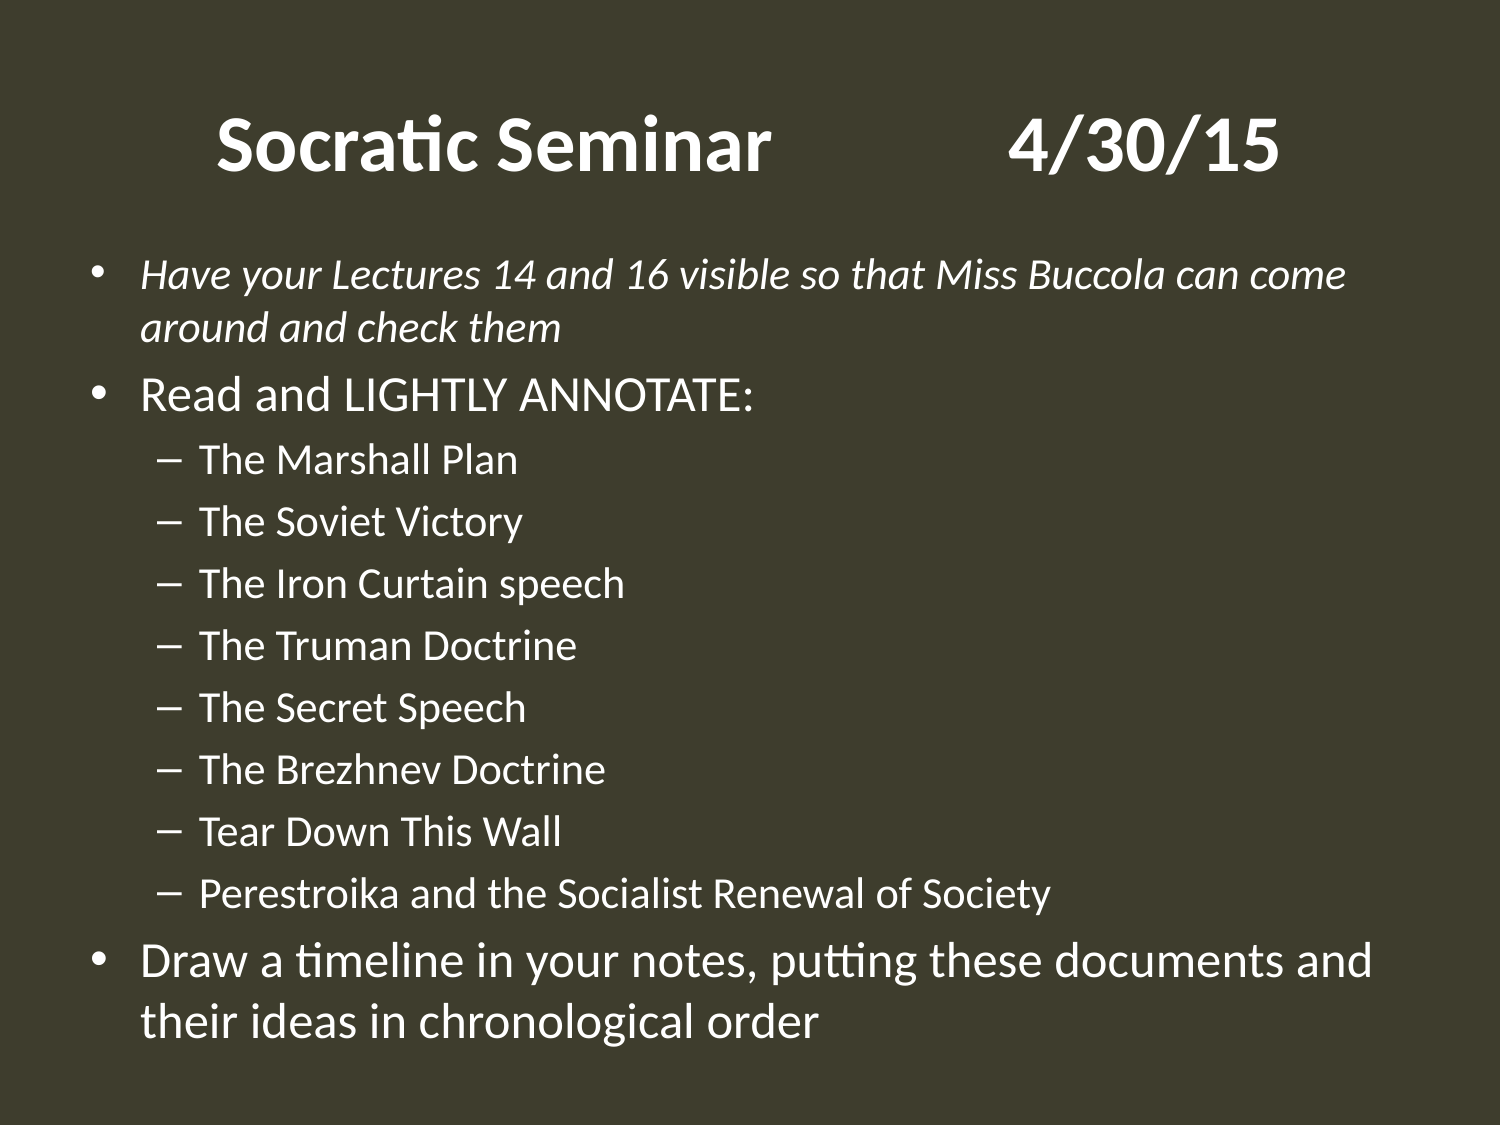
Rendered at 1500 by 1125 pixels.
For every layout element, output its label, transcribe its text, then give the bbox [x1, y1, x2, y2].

title Socratic Seminar 4/30/15 [75, 45, 1425, 233]
list Have your Lectures 14 and 16 visible so that Miss Buccola can come around and check them Read and LIGHTLY ANNOTATE: The Marshall Plan The Soviet Victory The Iron Curtain speech The Truman Doctrine The Secret Speech The Brezhnev Doctrine Tear Down This Wall Perestroika and the Socialist Renewal of Society Draw a timeline in your notes, putting these documents and their ideas in chronological order [75, 237, 1425, 1063]
